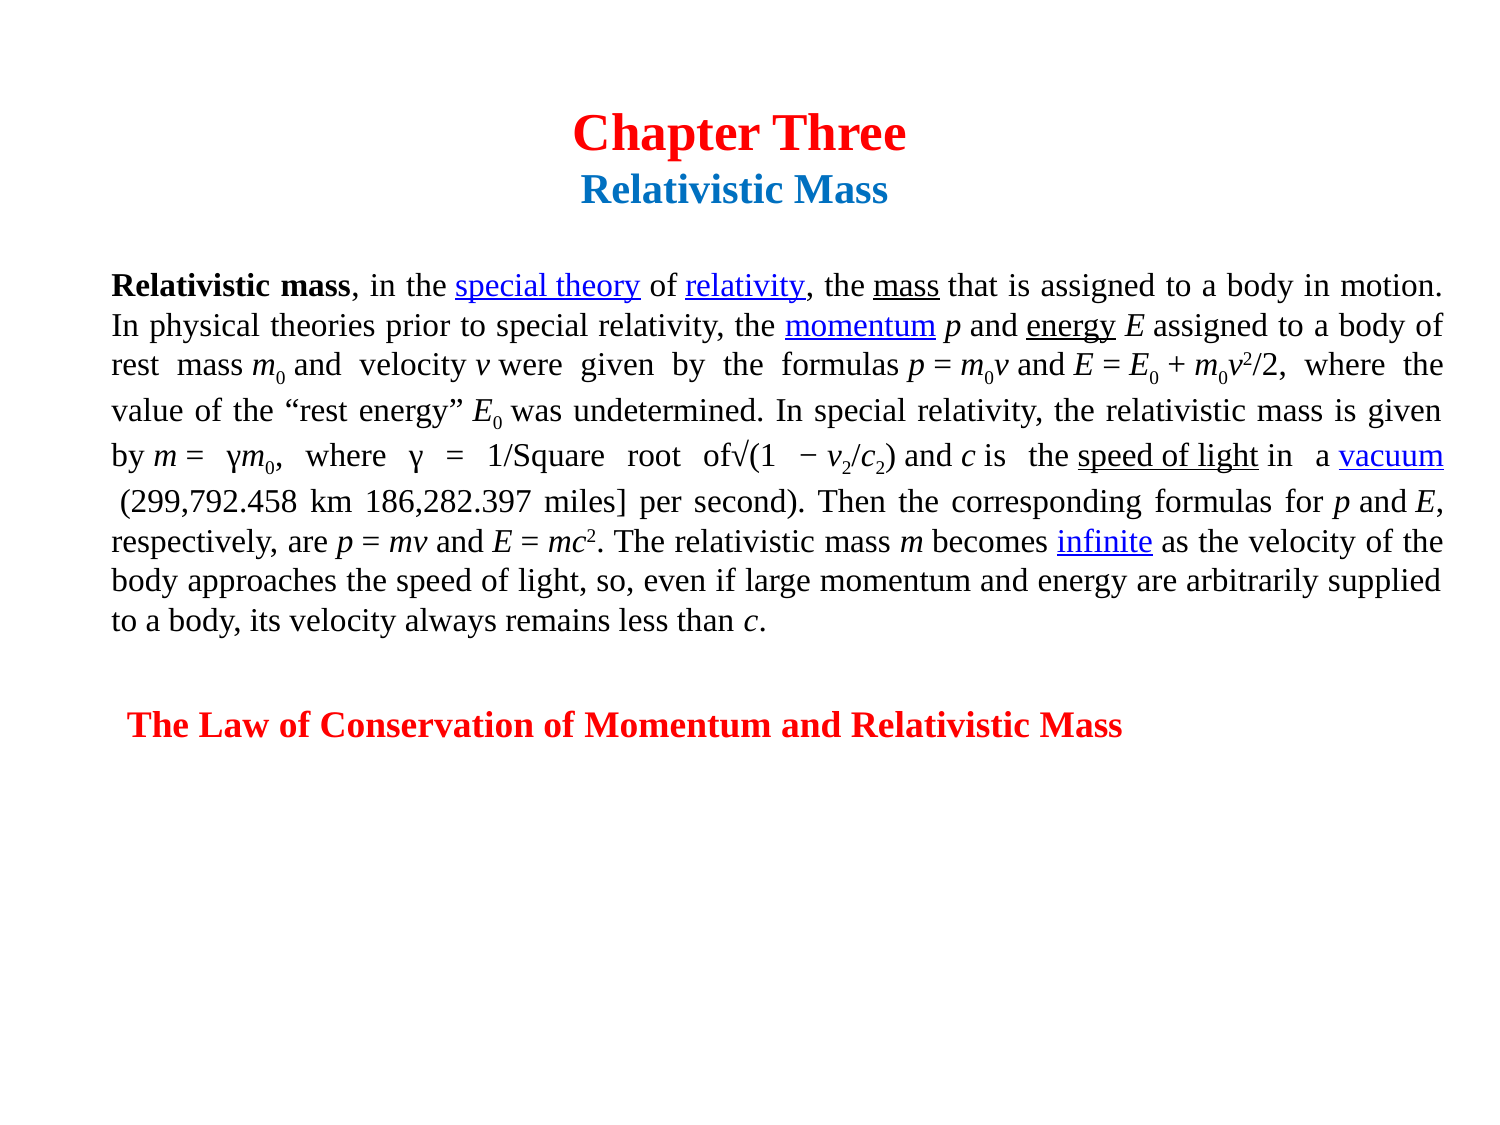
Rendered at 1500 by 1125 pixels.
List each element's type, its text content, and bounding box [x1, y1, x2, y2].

text_box Relativistic mass, in the special theory of relativity, the mass that is assigned to a body in motion. In physical theories prior to special relativity, the momentum p and energy E assigned to a body of rest mass m0 and velocity v were given by the formulas p = m0v and E = E0 + m0v2/2, where the value of the “rest energy” E0 was undetermined. In special relativity, the relativistic mass is given by m = γm0, where γ = 1/Square root of√(1 − v2/c2) and c is the speed of light in a vacuum (299,792.458 km 186,282.397 miles] per second). Then the corresponding formulas for p and E, respectively, are p = mv and E = mc2. The relativistic mass m becomes infinite as the velocity of the body approaches the speed of light, so, even if large momentum and energy are arbitrarily supplied to a body, its velocity always remains less than c. [96, 255, 1459, 646]
text_box The Law of Conservation of Momentum and Relativistic Mass [112, 692, 1235, 753]
title Chapter Three Relativistic Mass [64, 90, 1415, 220]
